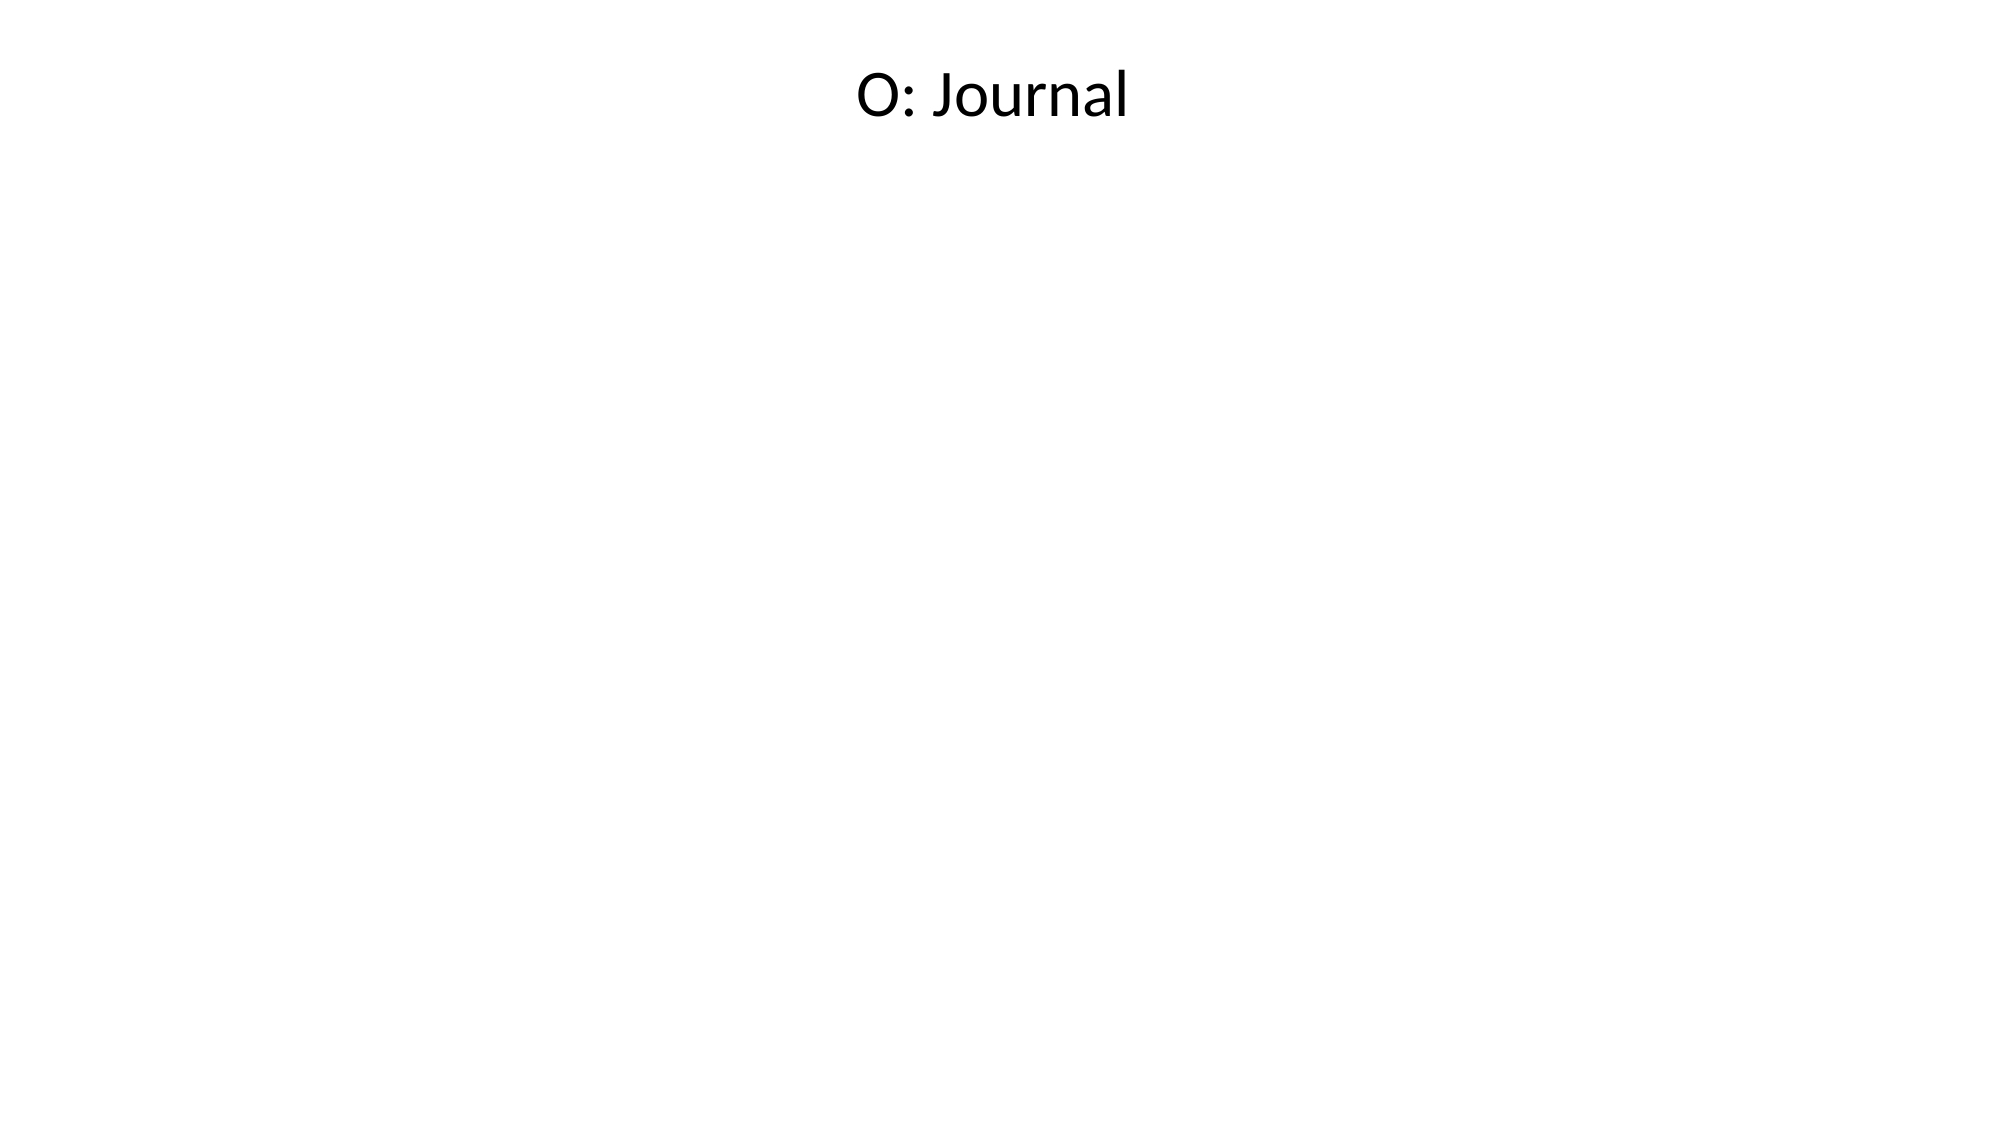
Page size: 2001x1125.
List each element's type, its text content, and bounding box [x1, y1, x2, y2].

text_box O: Journal [841, 42, 1170, 137]
